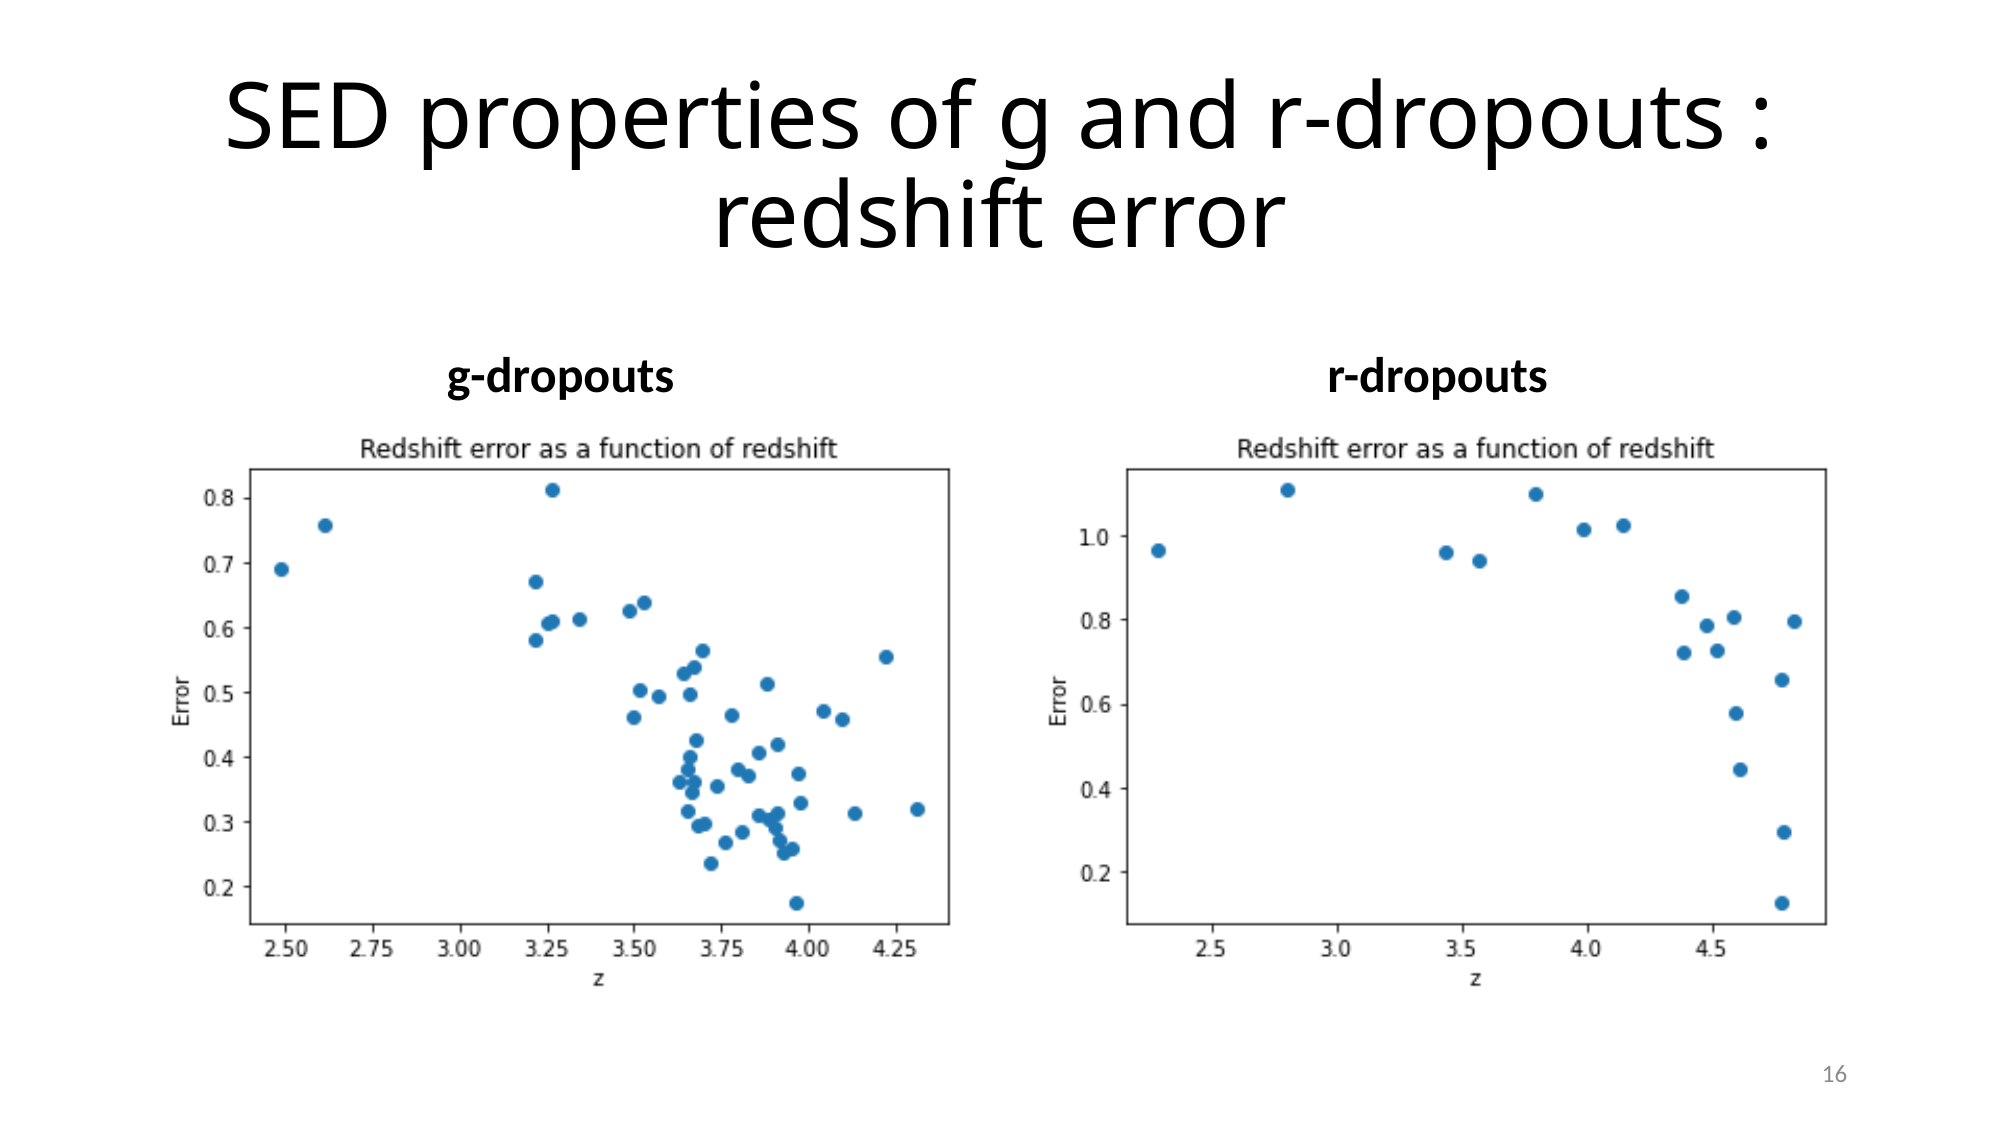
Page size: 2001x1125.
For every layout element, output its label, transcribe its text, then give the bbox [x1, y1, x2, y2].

list r-dropouts [1012, 275, 1863, 411]
title SED properties of g and r-dropouts : redshift error [137, 59, 1863, 278]
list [1035, 423, 1840, 1003]
slide_number 16 [1412, 1042, 1863, 1103]
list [158, 423, 963, 1003]
list g-dropouts [137, 275, 984, 411]
